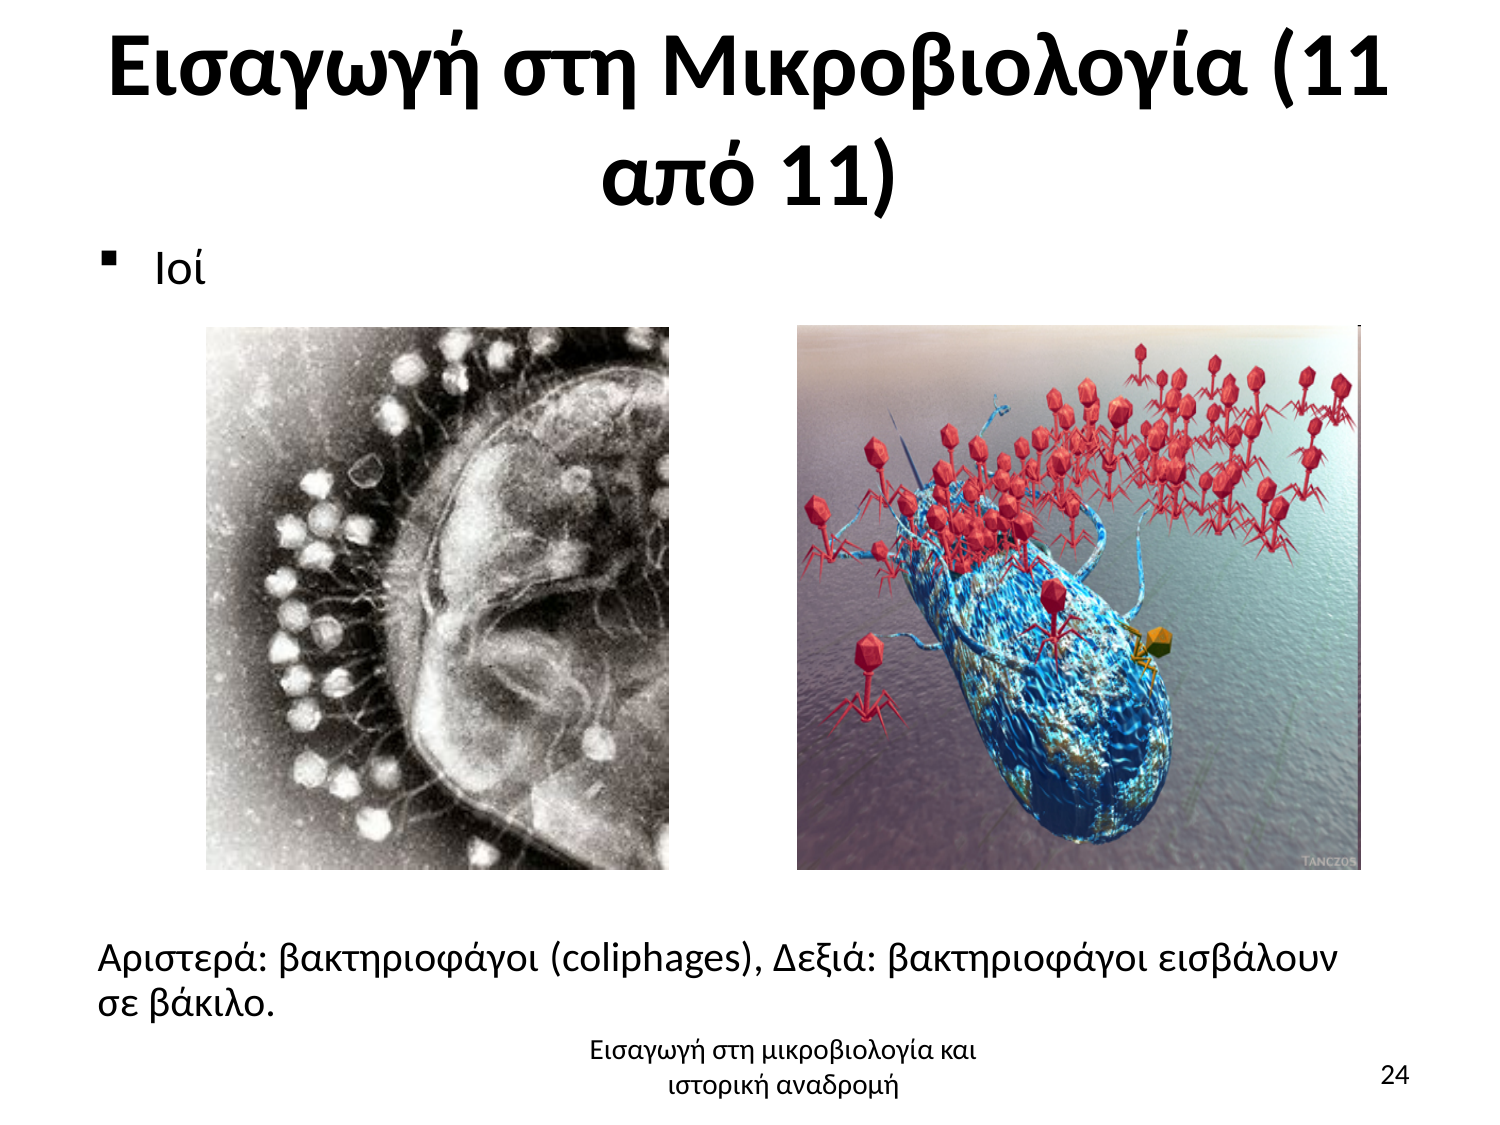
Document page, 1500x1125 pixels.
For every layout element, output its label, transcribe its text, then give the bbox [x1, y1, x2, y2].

text_box Εισαγωγή στη μικροβιολογία και ιστορική αναδρομή [521, 1023, 1046, 1106]
picture [206, 327, 669, 870]
title Εισαγωγή στη Μικροβιολογία (11 από 11) [76, 0, 1424, 232]
slide_number 24 [1074, 1042, 1425, 1103]
text_box Αριστερά: βακτηριοφάγοι (coliphages), Δεξιά: βακτηριοφάγοι εισβάλουν σε βάκιλο. [82, 928, 1400, 1035]
text_box Ιοί [82, 219, 1376, 309]
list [796, 325, 1362, 870]
